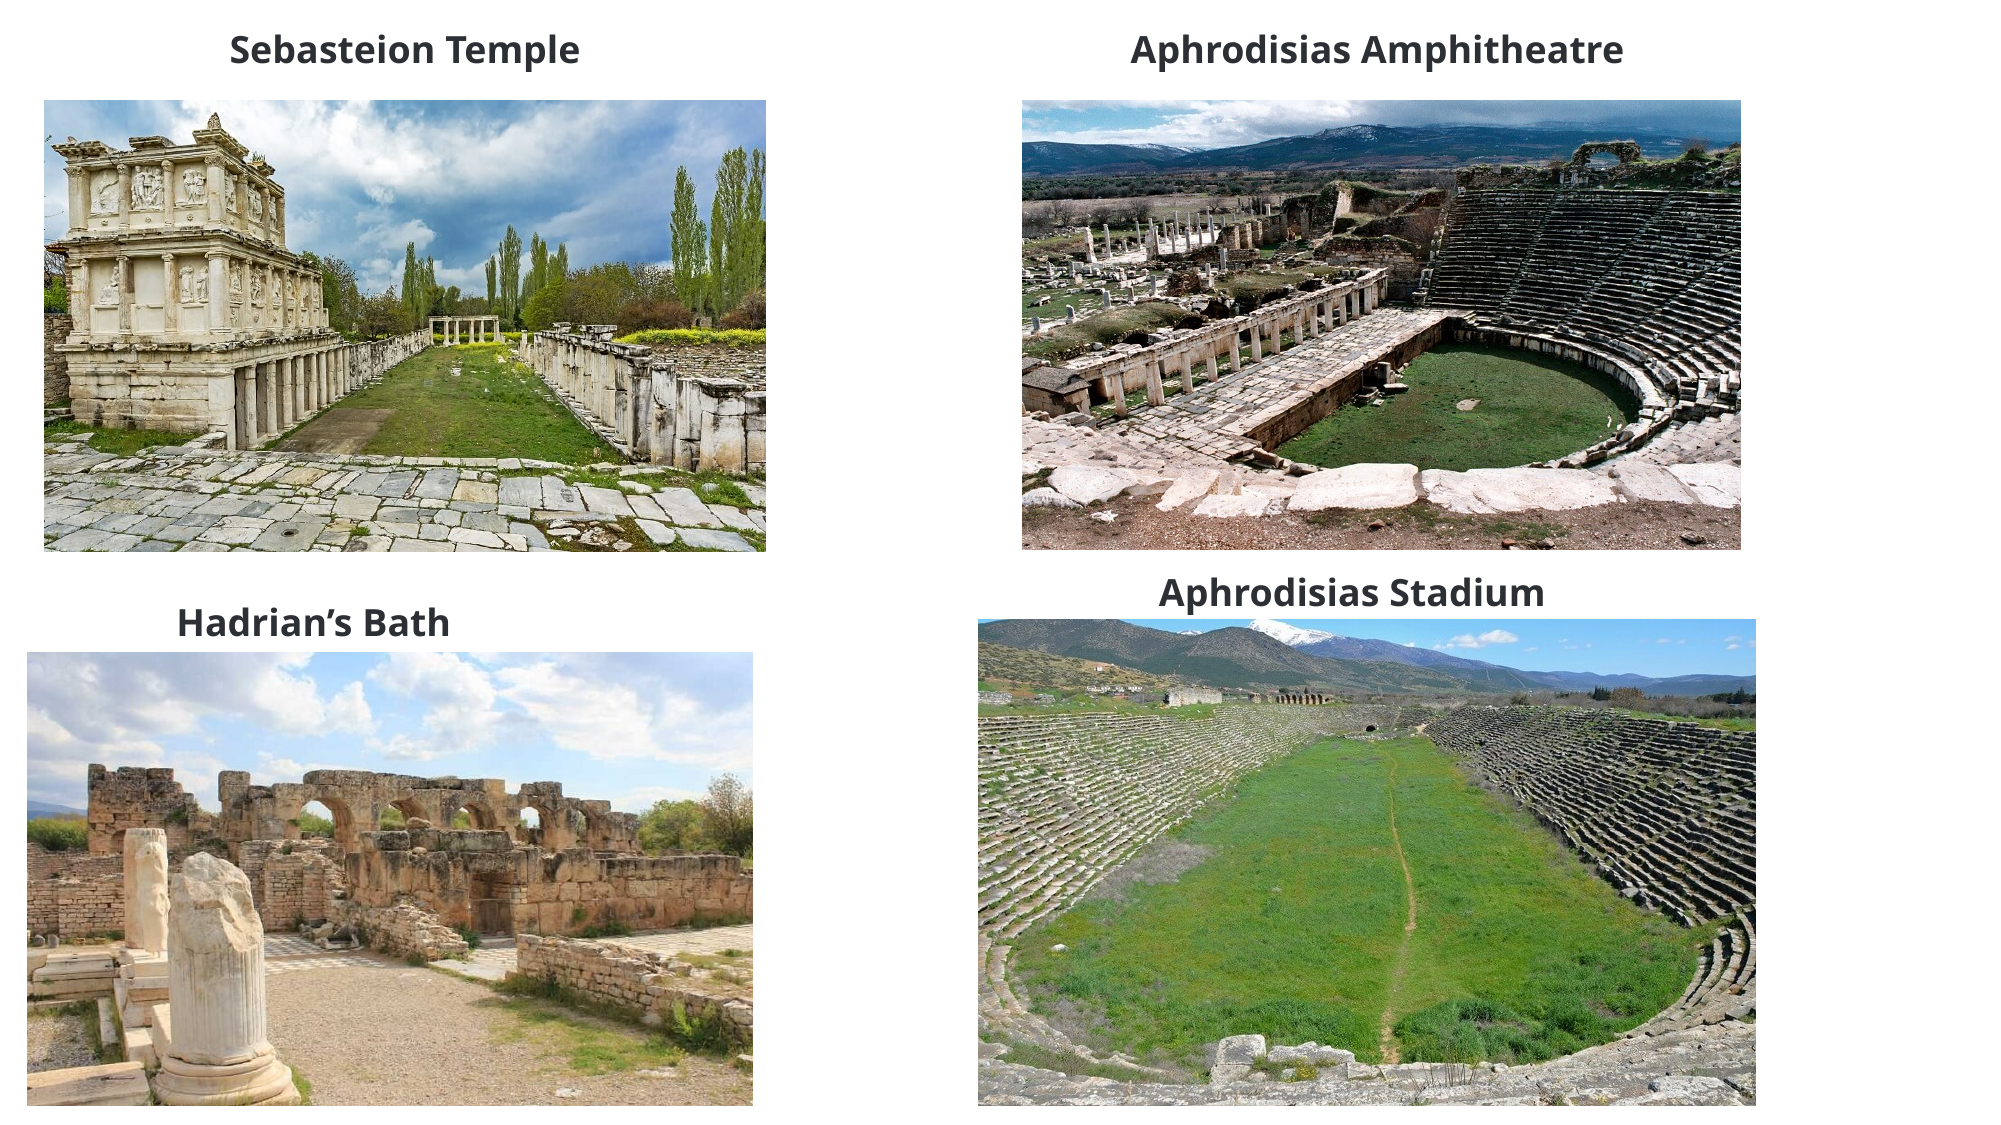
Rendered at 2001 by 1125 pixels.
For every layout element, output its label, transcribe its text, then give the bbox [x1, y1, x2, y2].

text_box Sebasteion Temple [214, 18, 596, 79]
picture [44, 100, 766, 552]
picture [27, 652, 753, 1106]
picture [1022, 100, 1741, 550]
text_box Aphrodisias Amphitheatre [1115, 19, 1640, 79]
text_box Aphrodisias Stadium [1144, 561, 1561, 619]
picture [978, 619, 1756, 1106]
text_box Hadrian’s Bath [161, 591, 467, 652]
